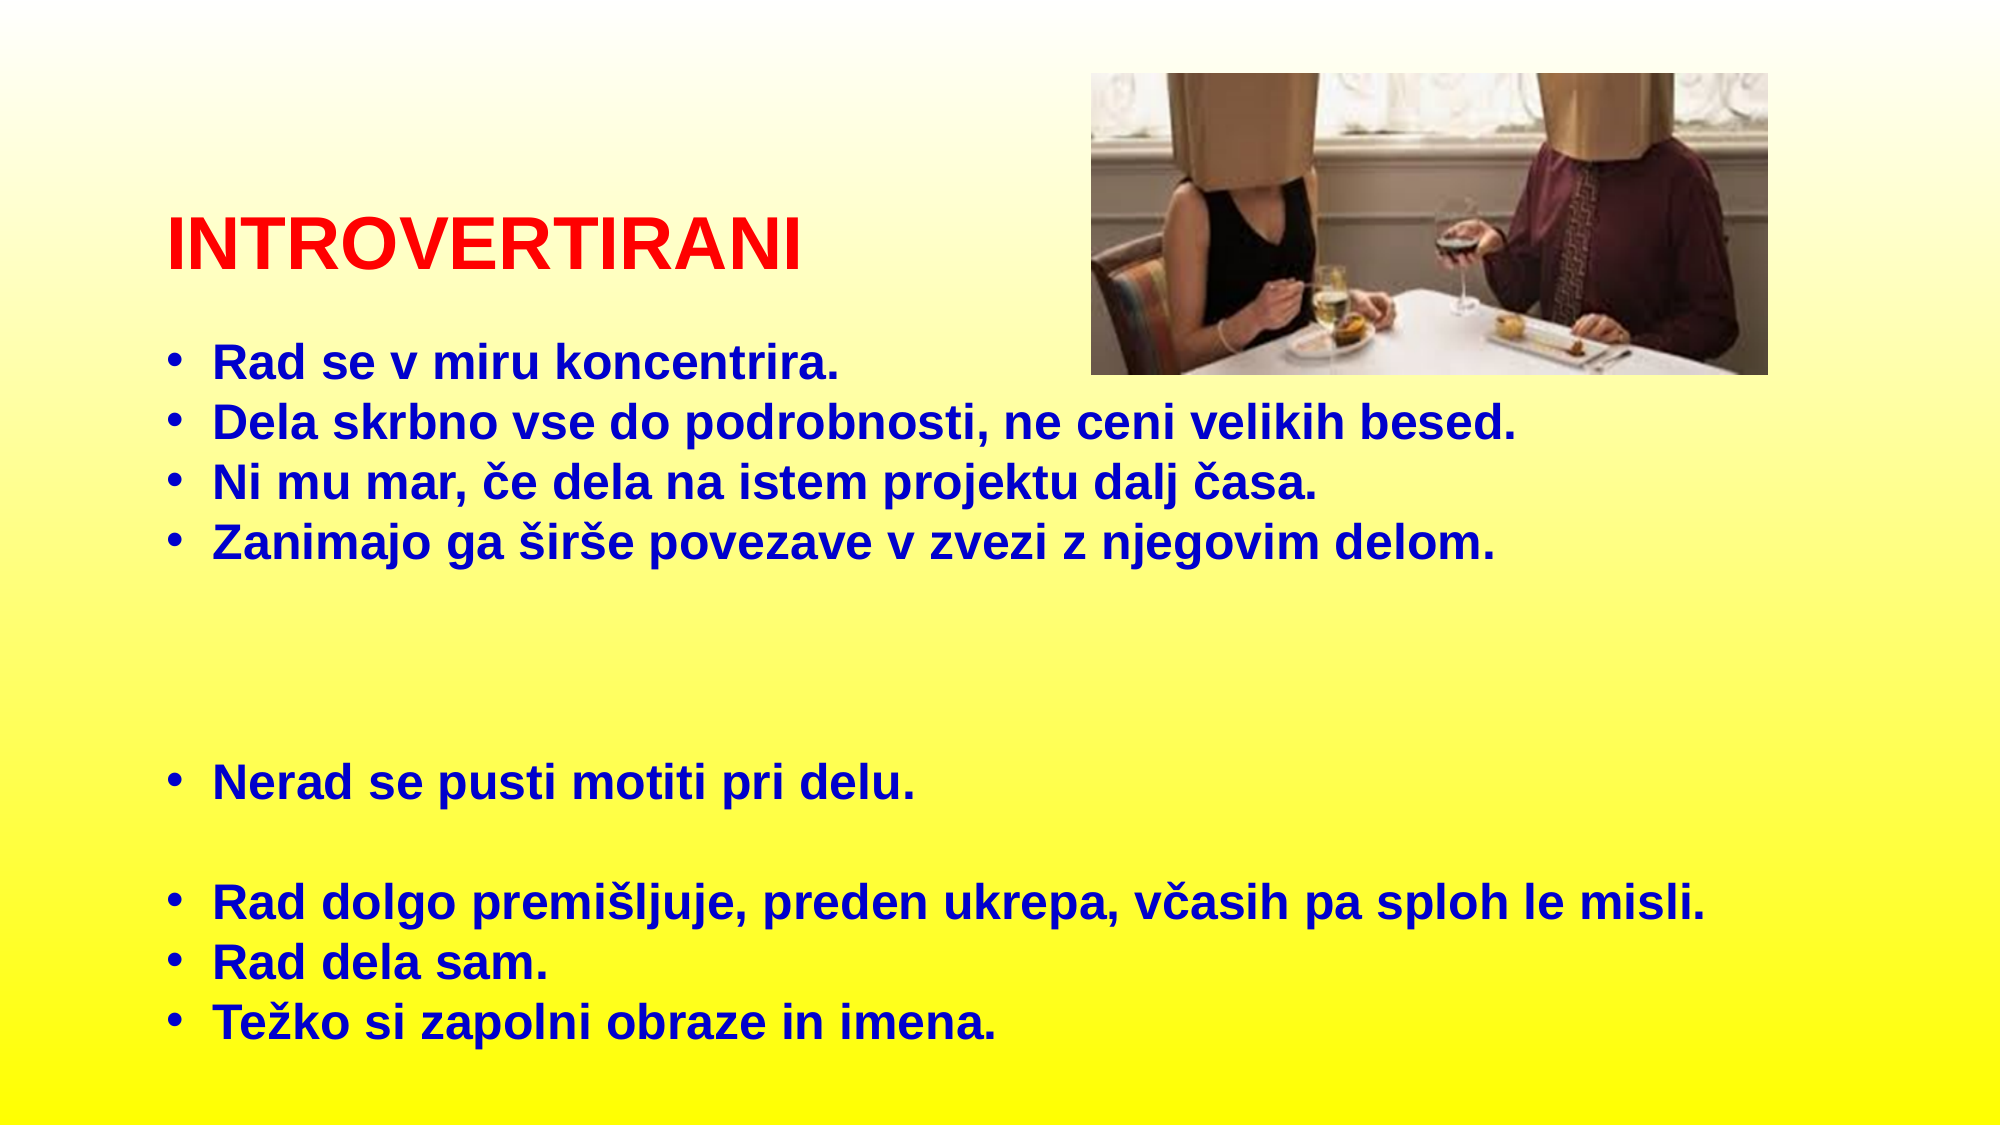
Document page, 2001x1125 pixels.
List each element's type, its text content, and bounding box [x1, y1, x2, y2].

text_box INTROVERTIRANI Rad se v miru koncentrira. Dela skrbno vse do podrobnosti, ne ceni velikih besed. Ni mu mar, če dela na istem projektu dalj časa. Zanimajo ga širše povezave v zvezi z njegovim delom. Nerad se pusti motiti pri delu. Rad dolgo premišljuje, preden ukrepa, včasih pa sploh le misli. Rad dela sam. Težko si zapolni obraze in imena. [151, 137, 1756, 1102]
picture [1091, 73, 1768, 375]
